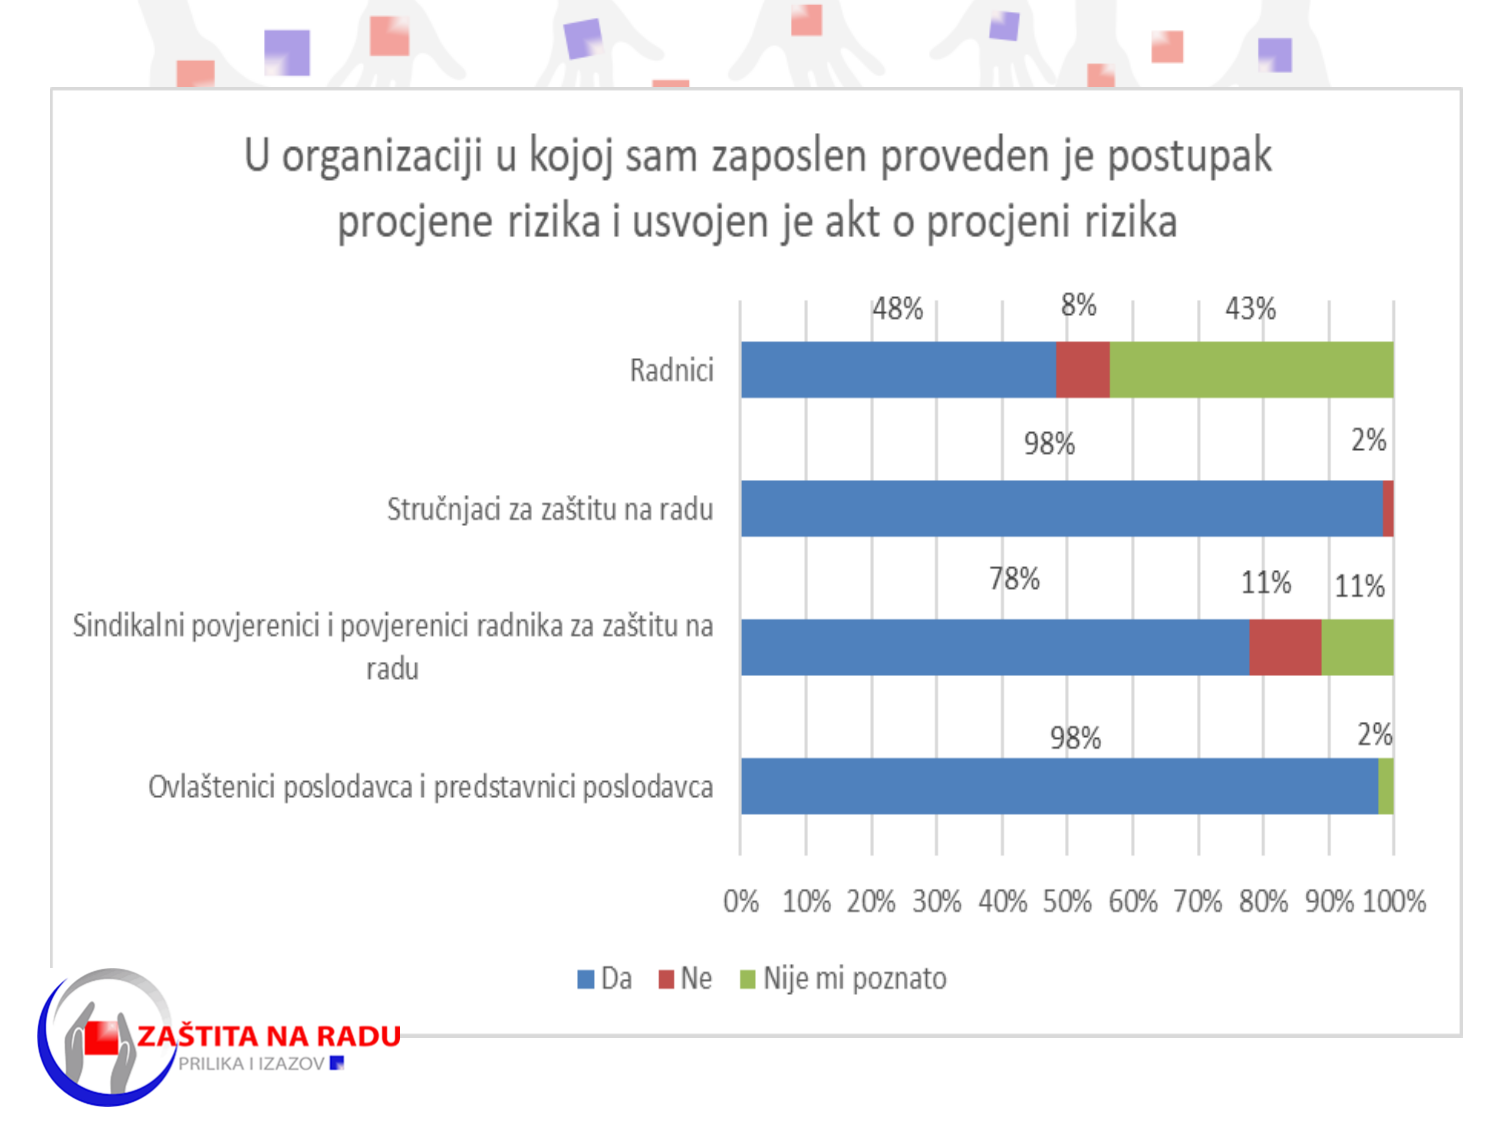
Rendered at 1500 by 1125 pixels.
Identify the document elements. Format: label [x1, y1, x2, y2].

picture [37, 87, 1463, 1107]
